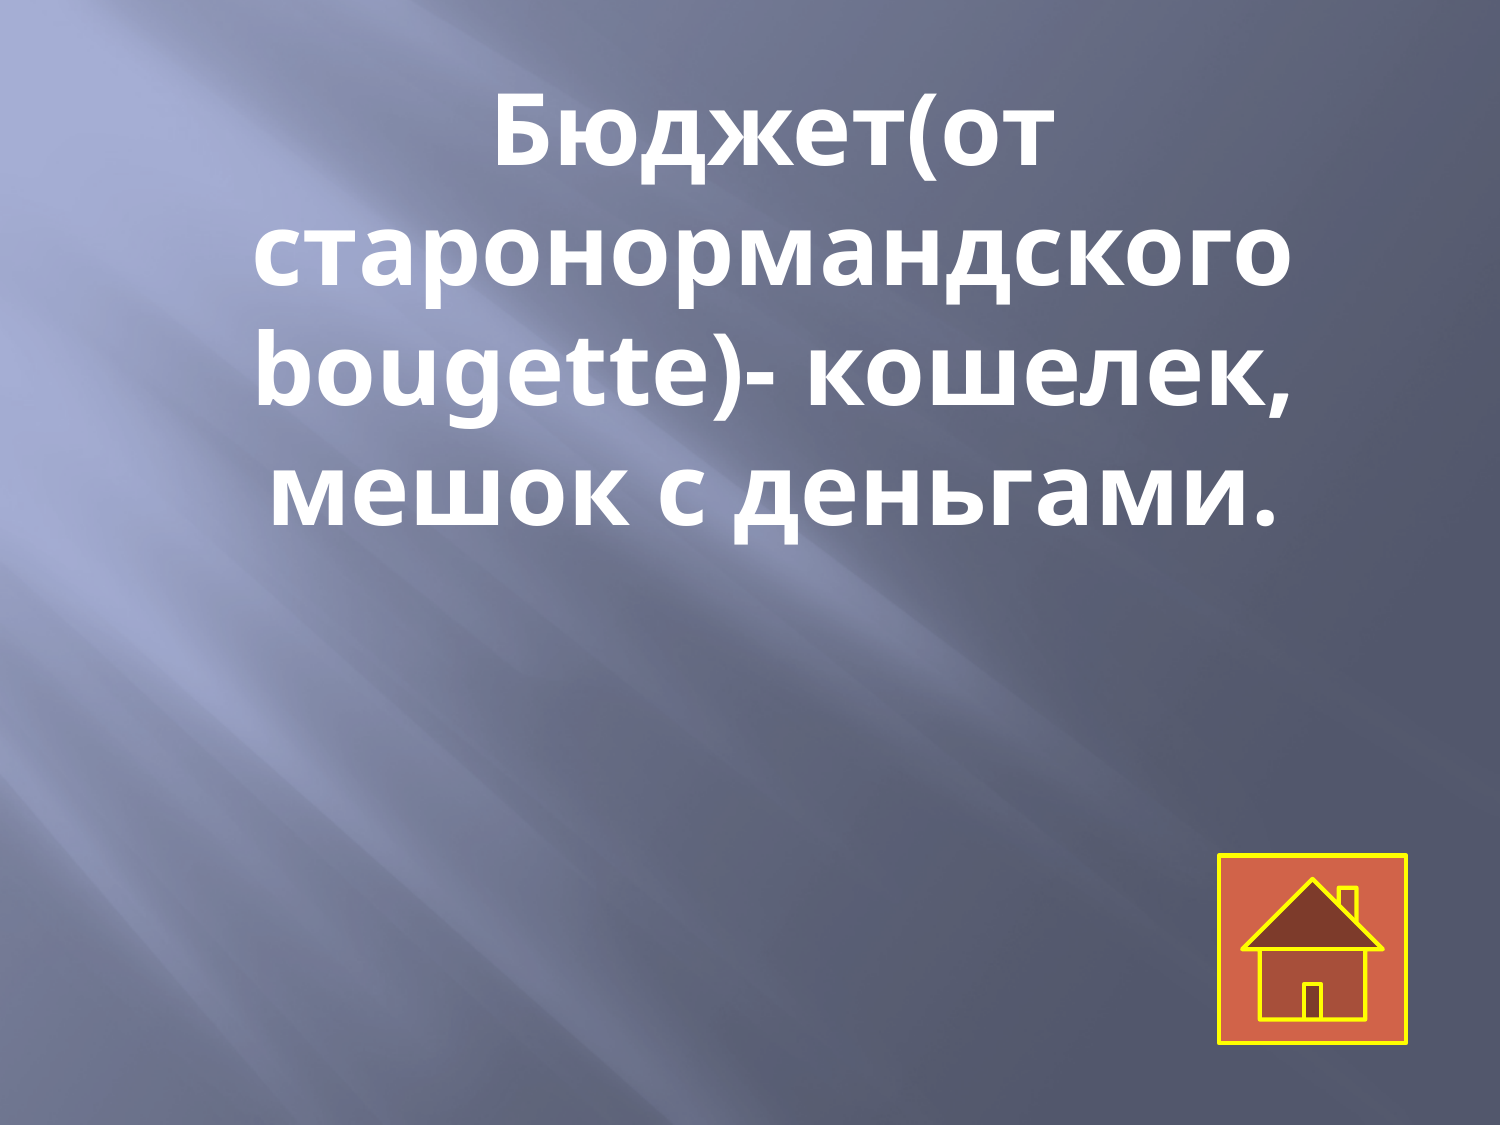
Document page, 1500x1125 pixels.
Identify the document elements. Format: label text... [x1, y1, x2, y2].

text_box [1217, 853, 1408, 1045]
text_box Бюджет(от старонормандского bougette)- кошелек, мешок с деньгами. [81, 58, 1465, 553]
